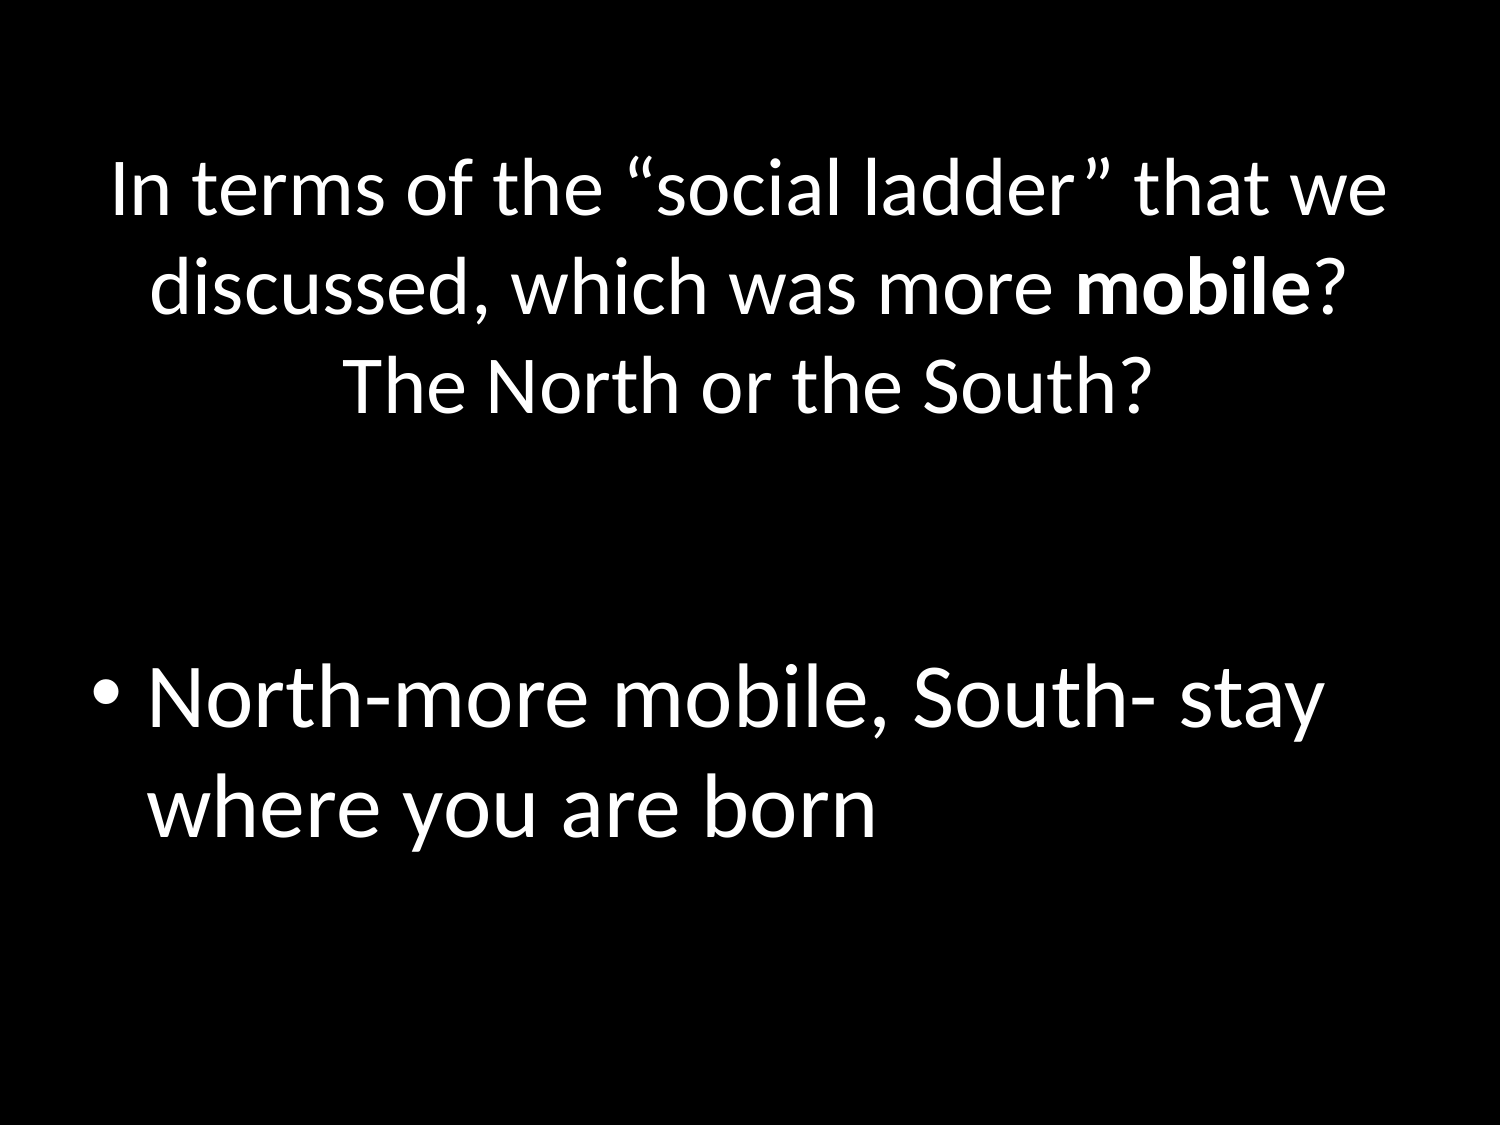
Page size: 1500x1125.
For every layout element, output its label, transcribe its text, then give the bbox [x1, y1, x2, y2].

title In terms of the “social ladder” that we discussed, which was more mobile? The North or the South? [75, 237, 1425, 425]
list North-more mobile, South- stay where you are born [75, 500, 1425, 1125]
